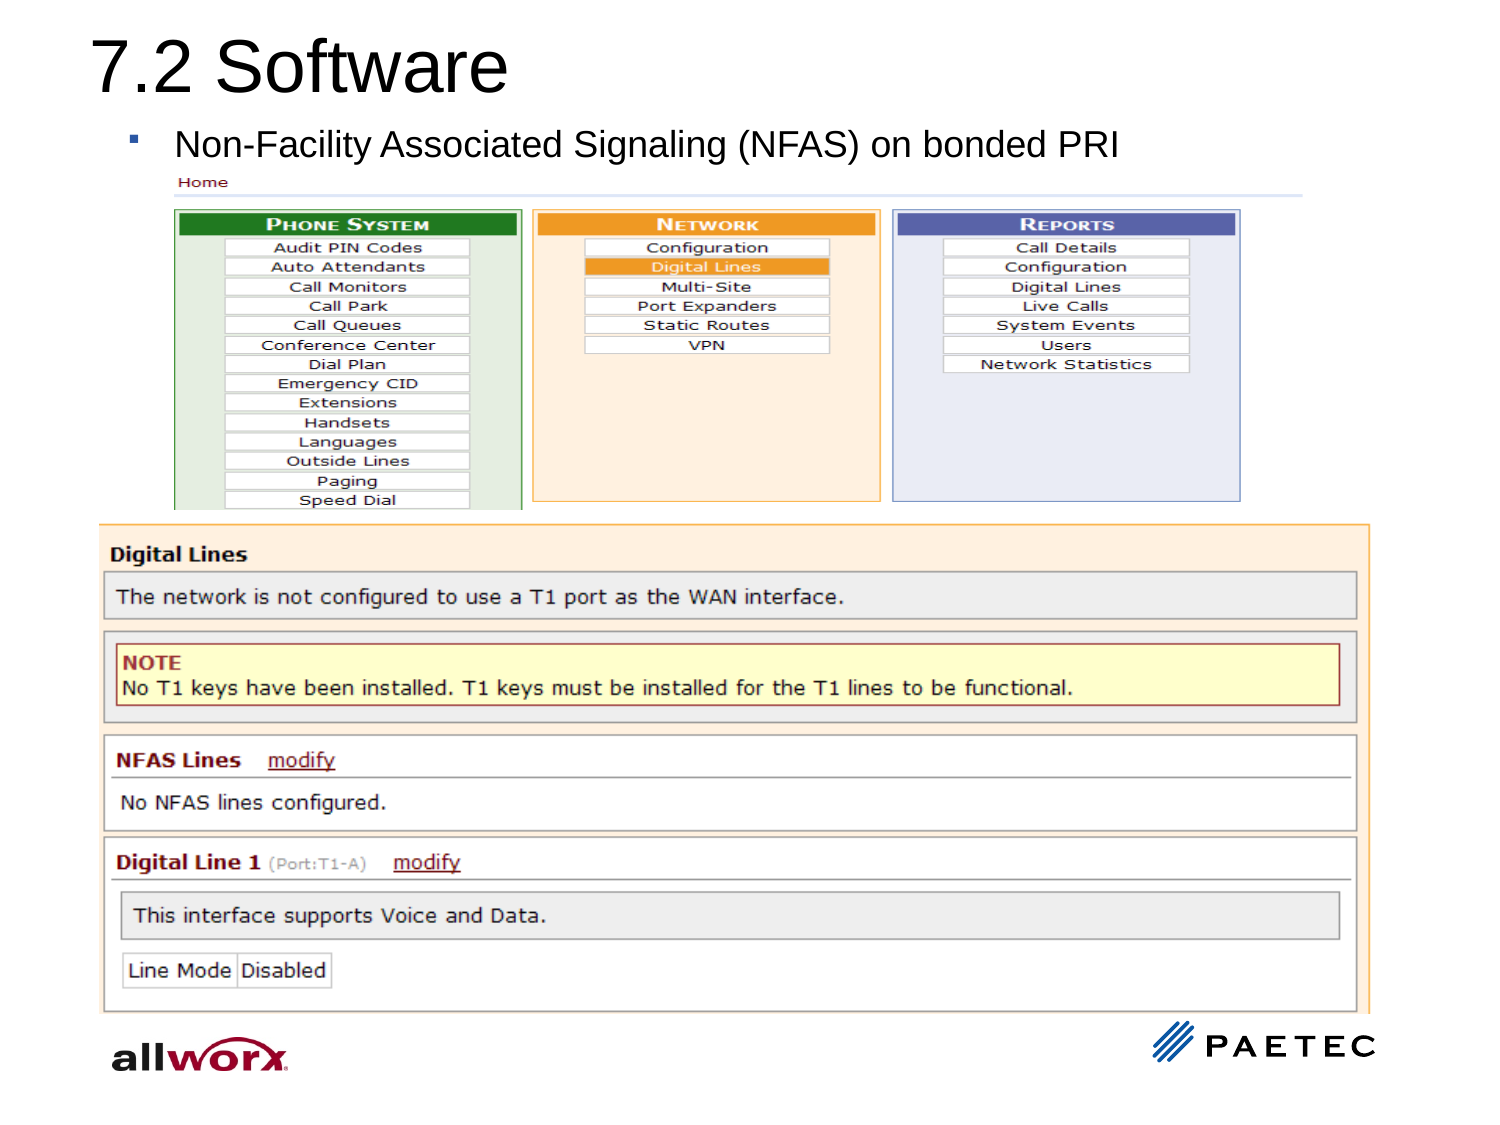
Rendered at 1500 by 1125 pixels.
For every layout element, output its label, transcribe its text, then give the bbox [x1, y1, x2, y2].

text_box 7.2 Software [75, 37, 1388, 88]
picture [99, 510, 1376, 1014]
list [174, 174, 1338, 508]
list Non-Facility Associated Signaling (NFAS) on bonded PRI [112, 112, 1363, 508]
picture [112, 1037, 288, 1071]
